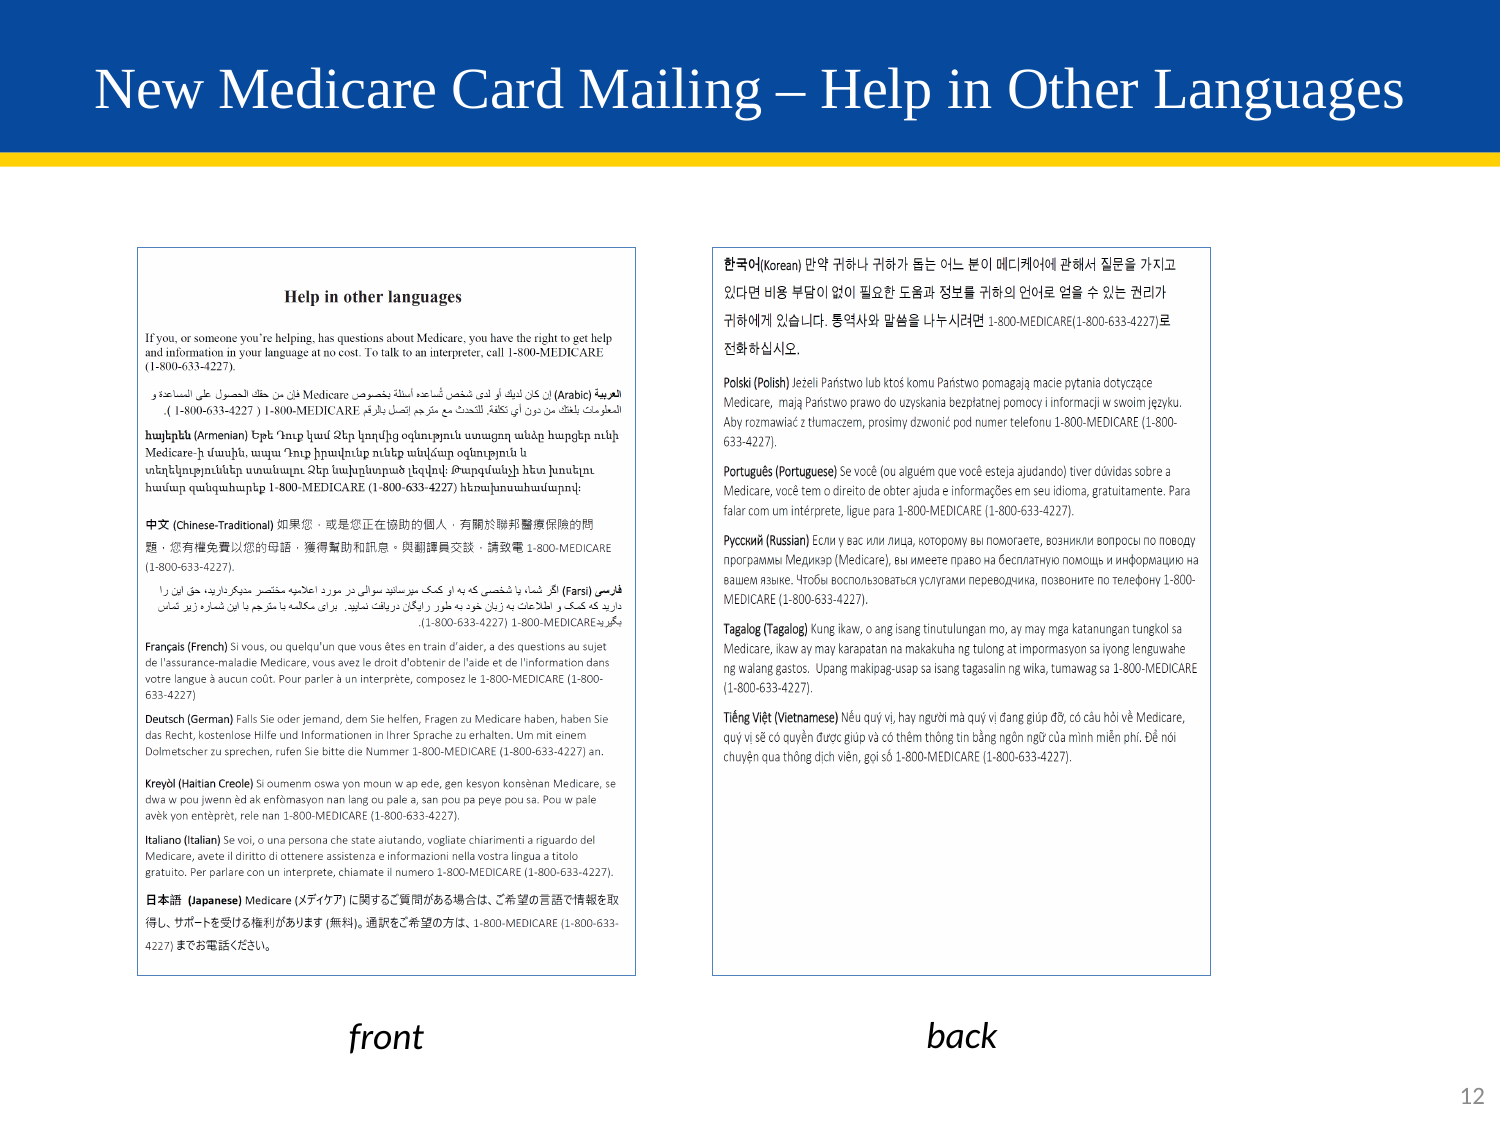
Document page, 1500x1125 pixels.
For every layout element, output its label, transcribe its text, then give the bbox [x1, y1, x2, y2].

title New Medicare Card Mailing – Help in Other Languages [75, 50, 1425, 158]
picture [137, 246, 636, 976]
text_box back [886, 1004, 1037, 1064]
text_box front [311, 1004, 462, 1065]
picture [712, 246, 1212, 976]
slide_number 12 [1149, 1064, 1500, 1125]
